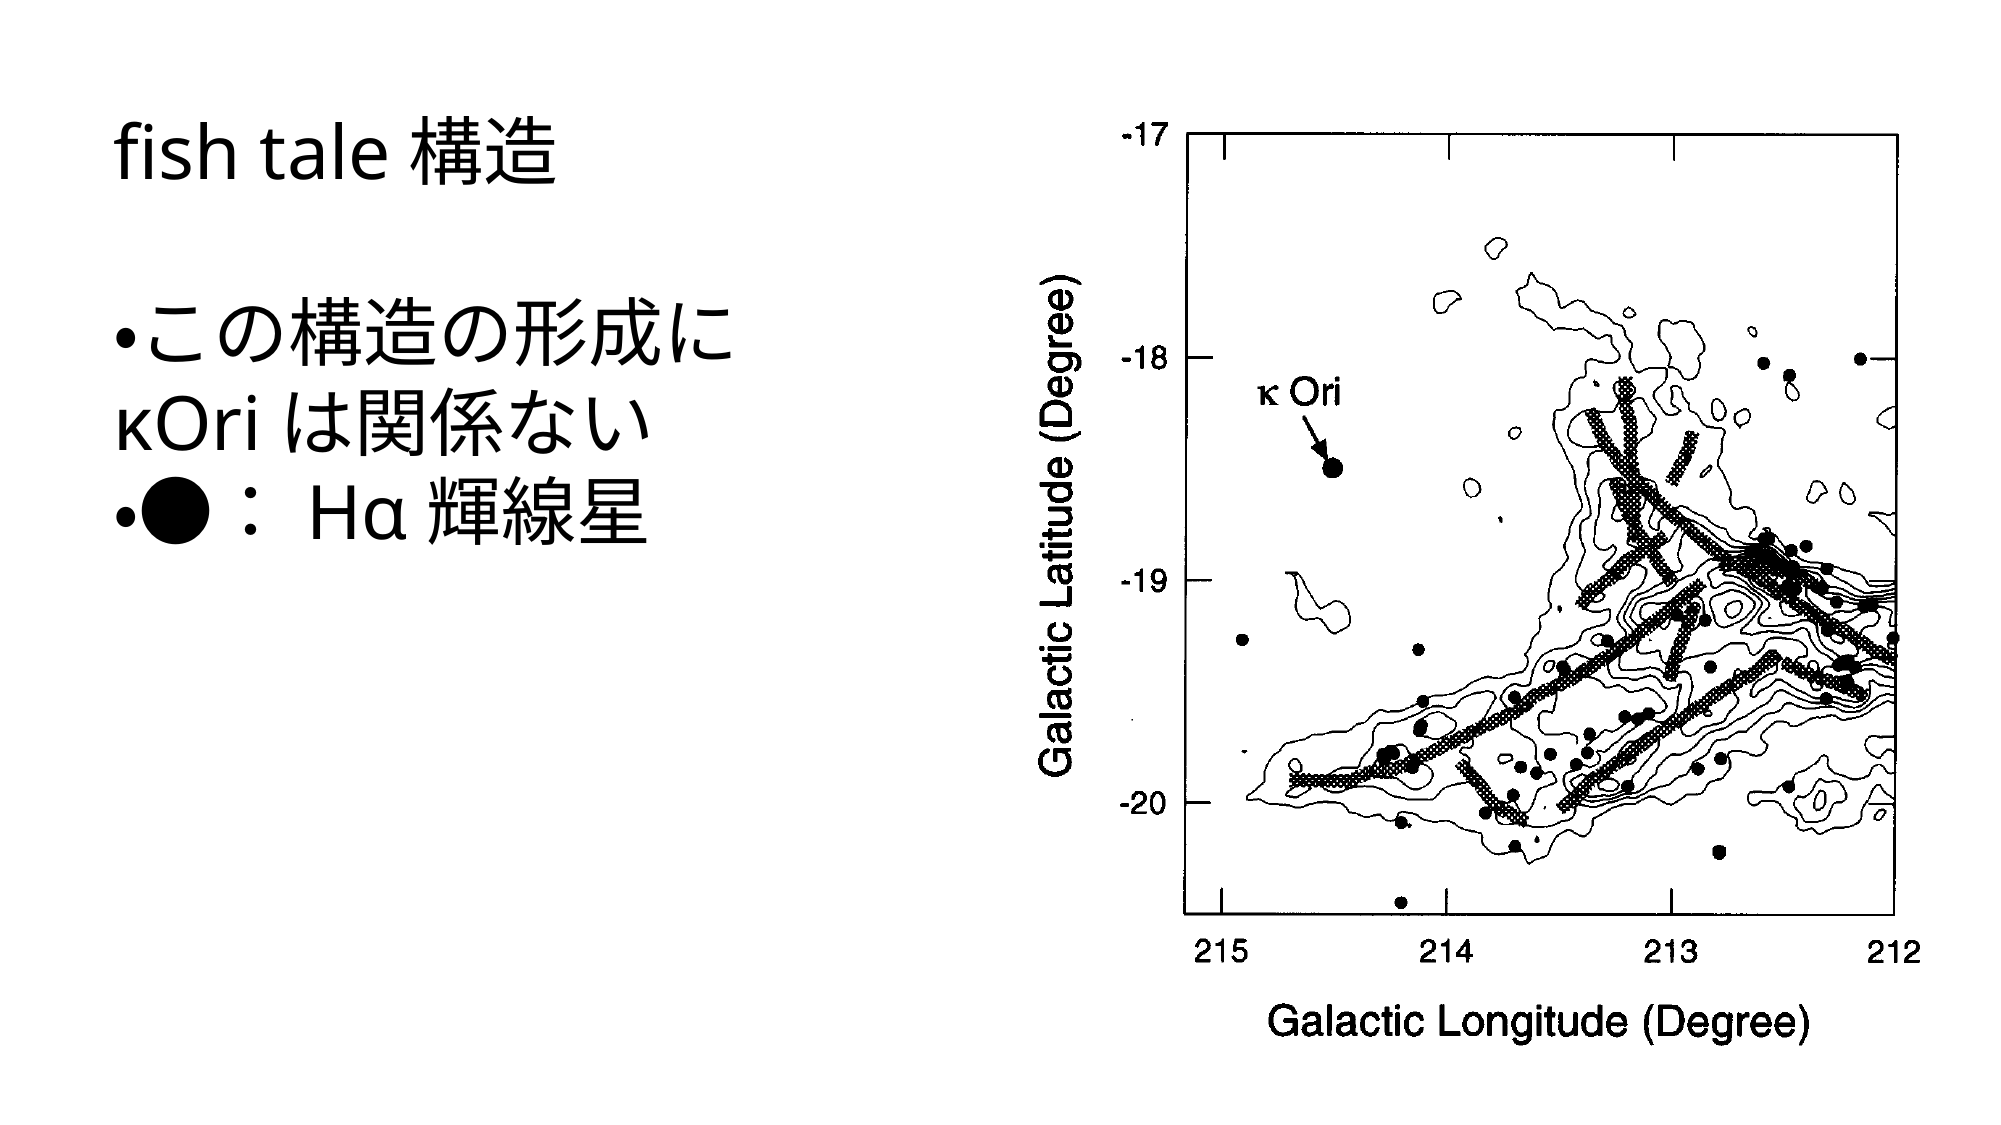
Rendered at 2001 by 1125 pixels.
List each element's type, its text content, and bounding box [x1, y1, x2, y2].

picture [1029, 113, 1926, 1050]
text_box fish tale構造 ・この構造の形成にκOriは関係ない ・●：Hα輝線星 [98, 97, 764, 563]
